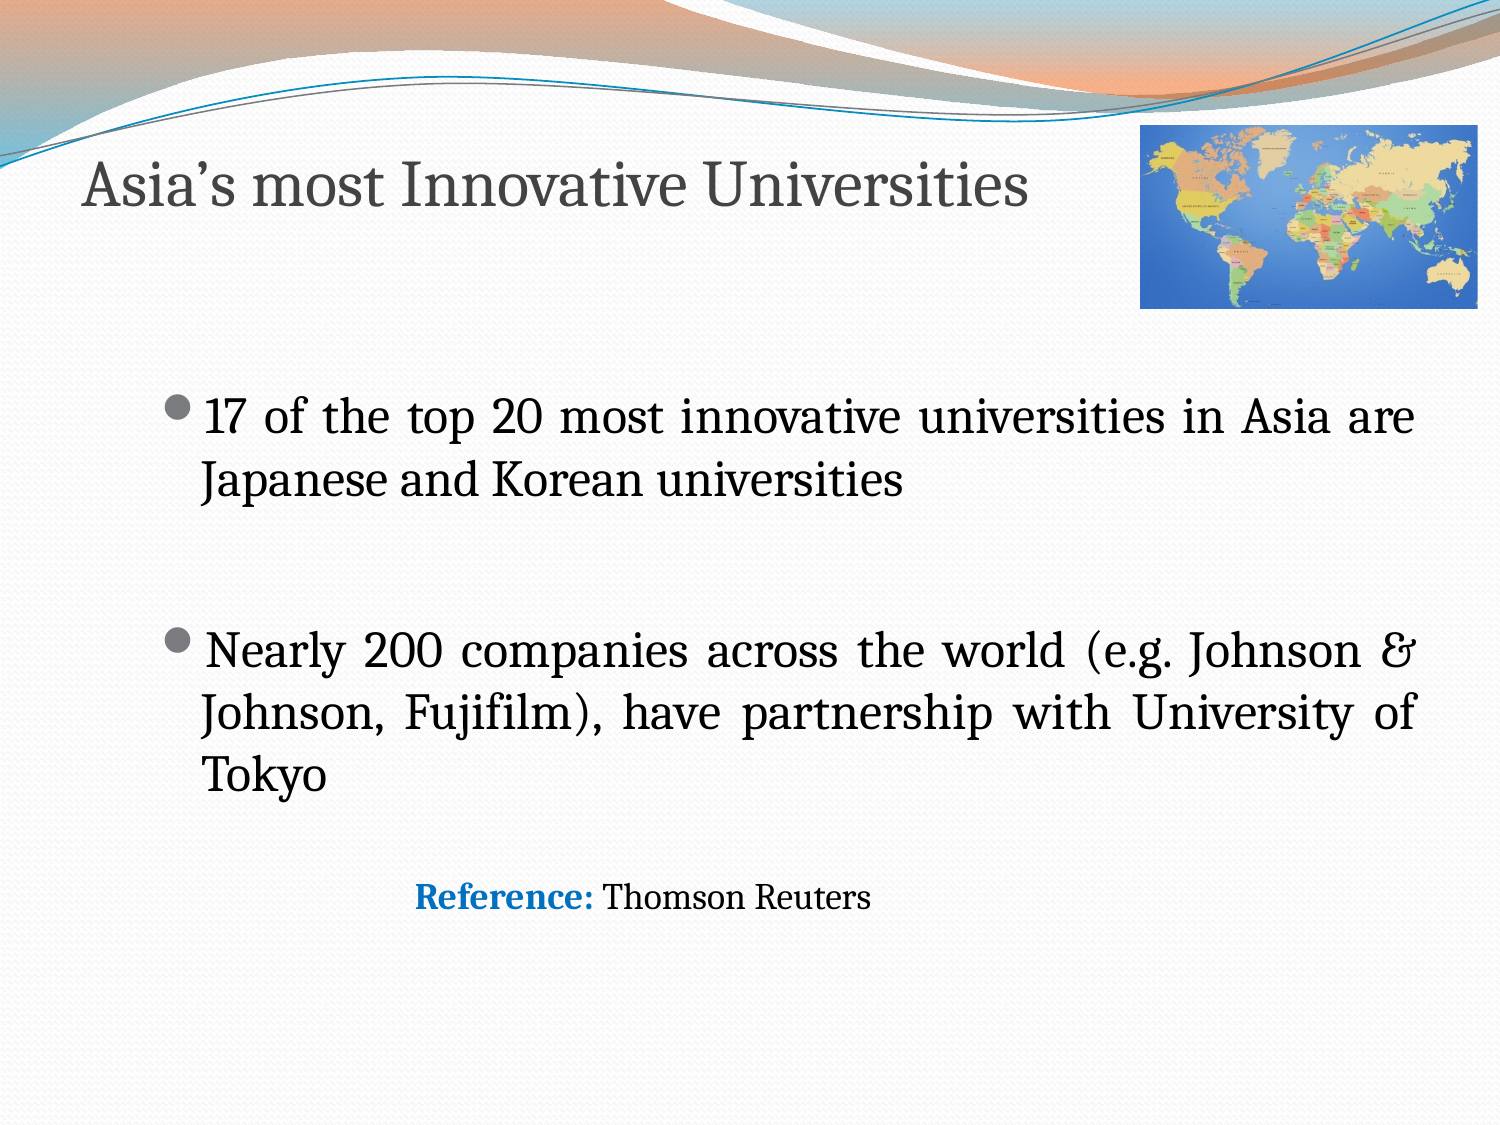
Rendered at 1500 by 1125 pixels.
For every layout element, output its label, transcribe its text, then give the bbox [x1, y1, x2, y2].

picture [1139, 124, 1478, 309]
text_box International Students in the World [1133, 127, 1139, 300]
text_box Reference: Thomson Reuters [399, 864, 1200, 925]
text_box Asia’s most Innovative Universities [81, 112, 1432, 300]
list 17 of the top 20 most innovative universities in Asia are Japanese and Korean universities Nearly 200 companies across the world (e.g. Johnson & Johnson, Fujifilm), have partnership with University of Tokyo [81, 337, 1432, 1058]
